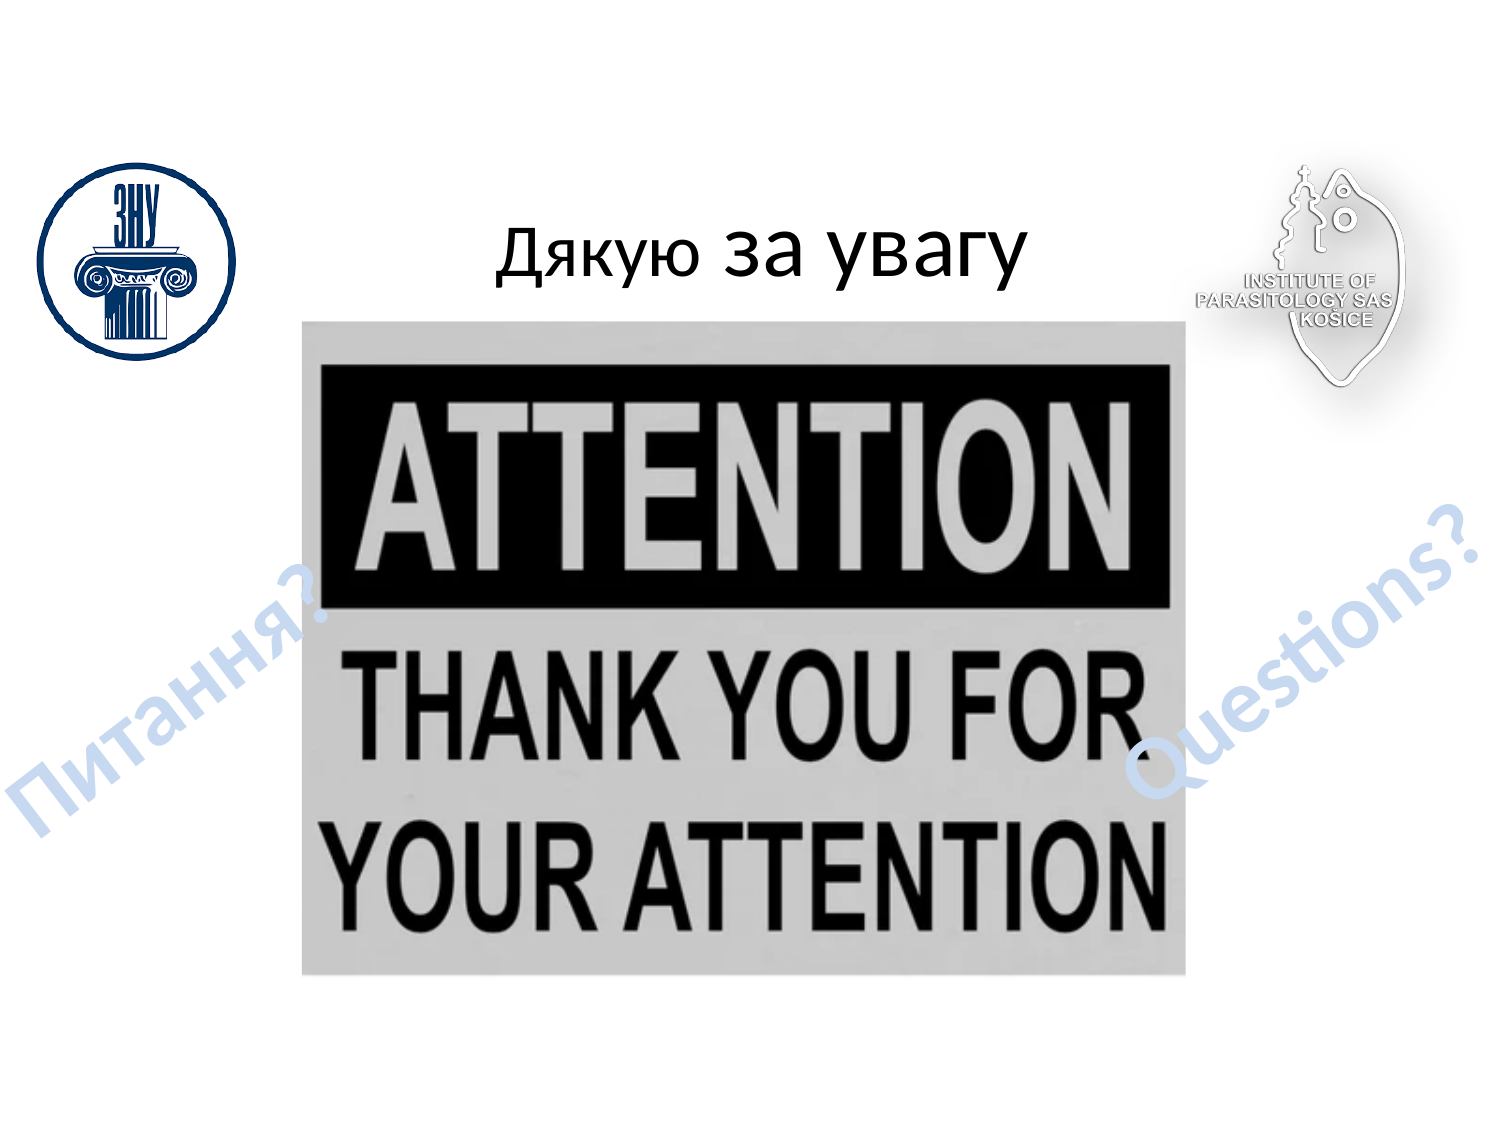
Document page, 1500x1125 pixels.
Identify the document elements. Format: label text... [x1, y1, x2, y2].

title Дякую за увагу [239, 158, 1180, 322]
text_box Questions? [1190, 457, 1500, 814]
picture [33, 158, 238, 364]
text_box Питання? [0, 517, 296, 873]
picture [301, 158, 1427, 979]
